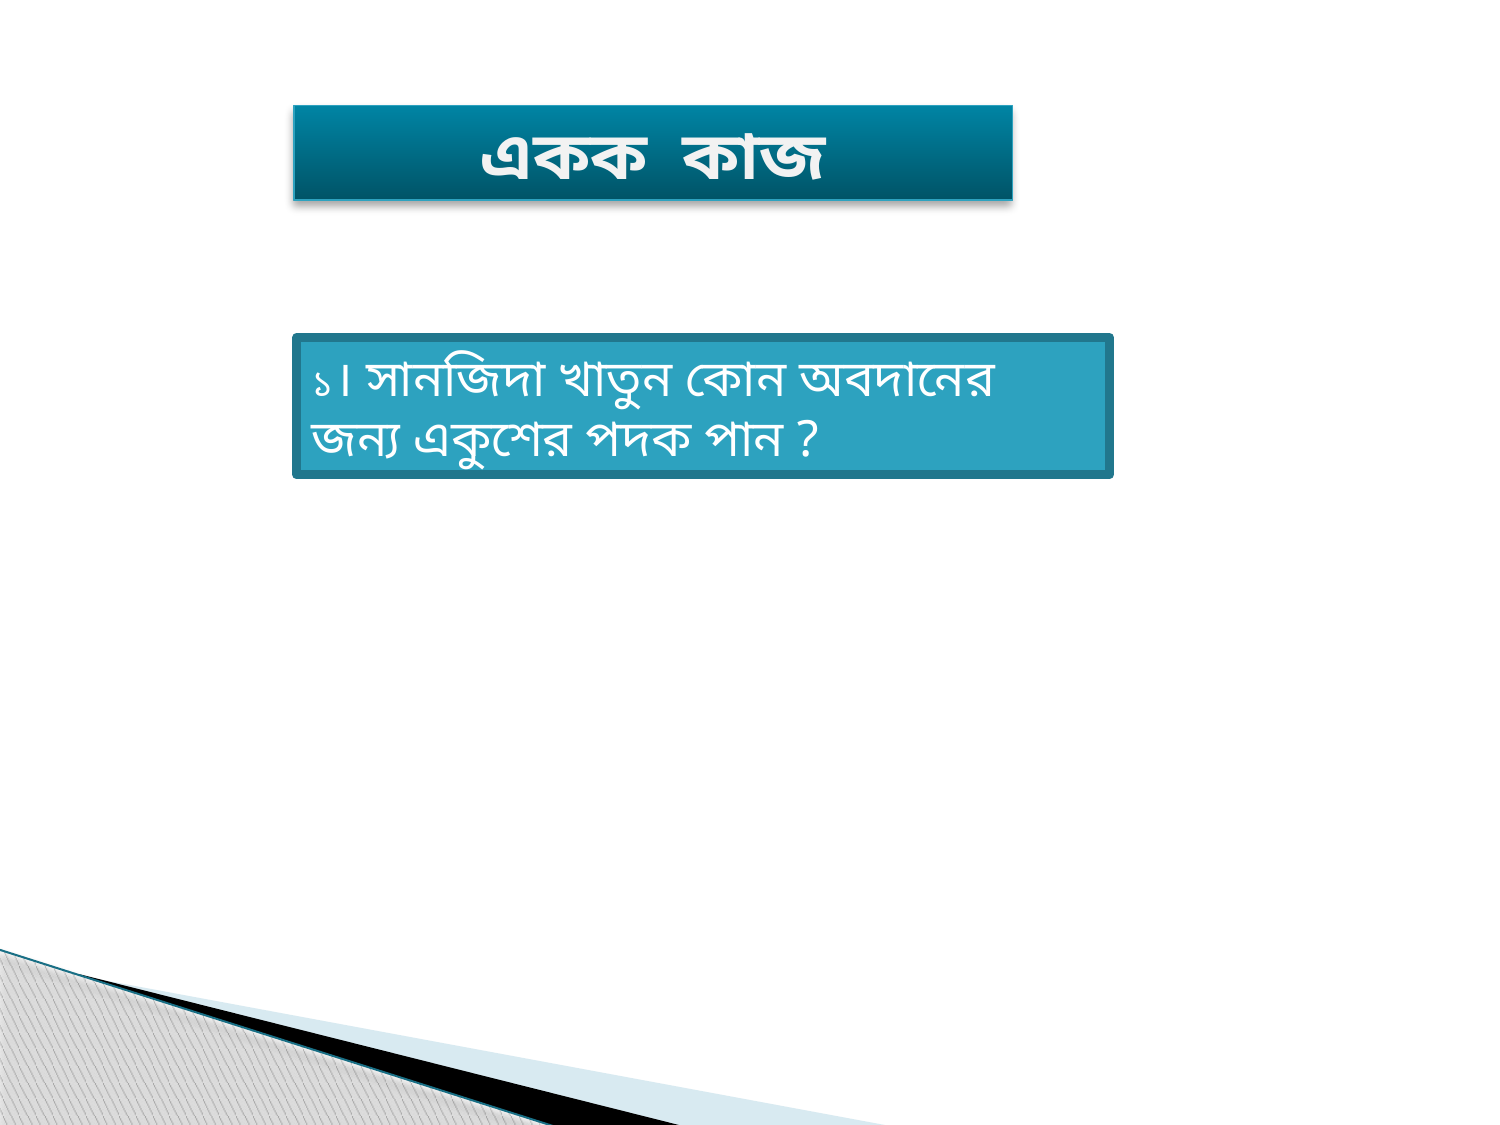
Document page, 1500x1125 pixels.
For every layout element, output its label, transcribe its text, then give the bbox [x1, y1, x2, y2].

text_box একক কাজ [293, 105, 1013, 201]
text_box ১। সানজিদা খাতুন কোন অবদানের জন্য একুশের পদক পান ? [292, 333, 1114, 479]
